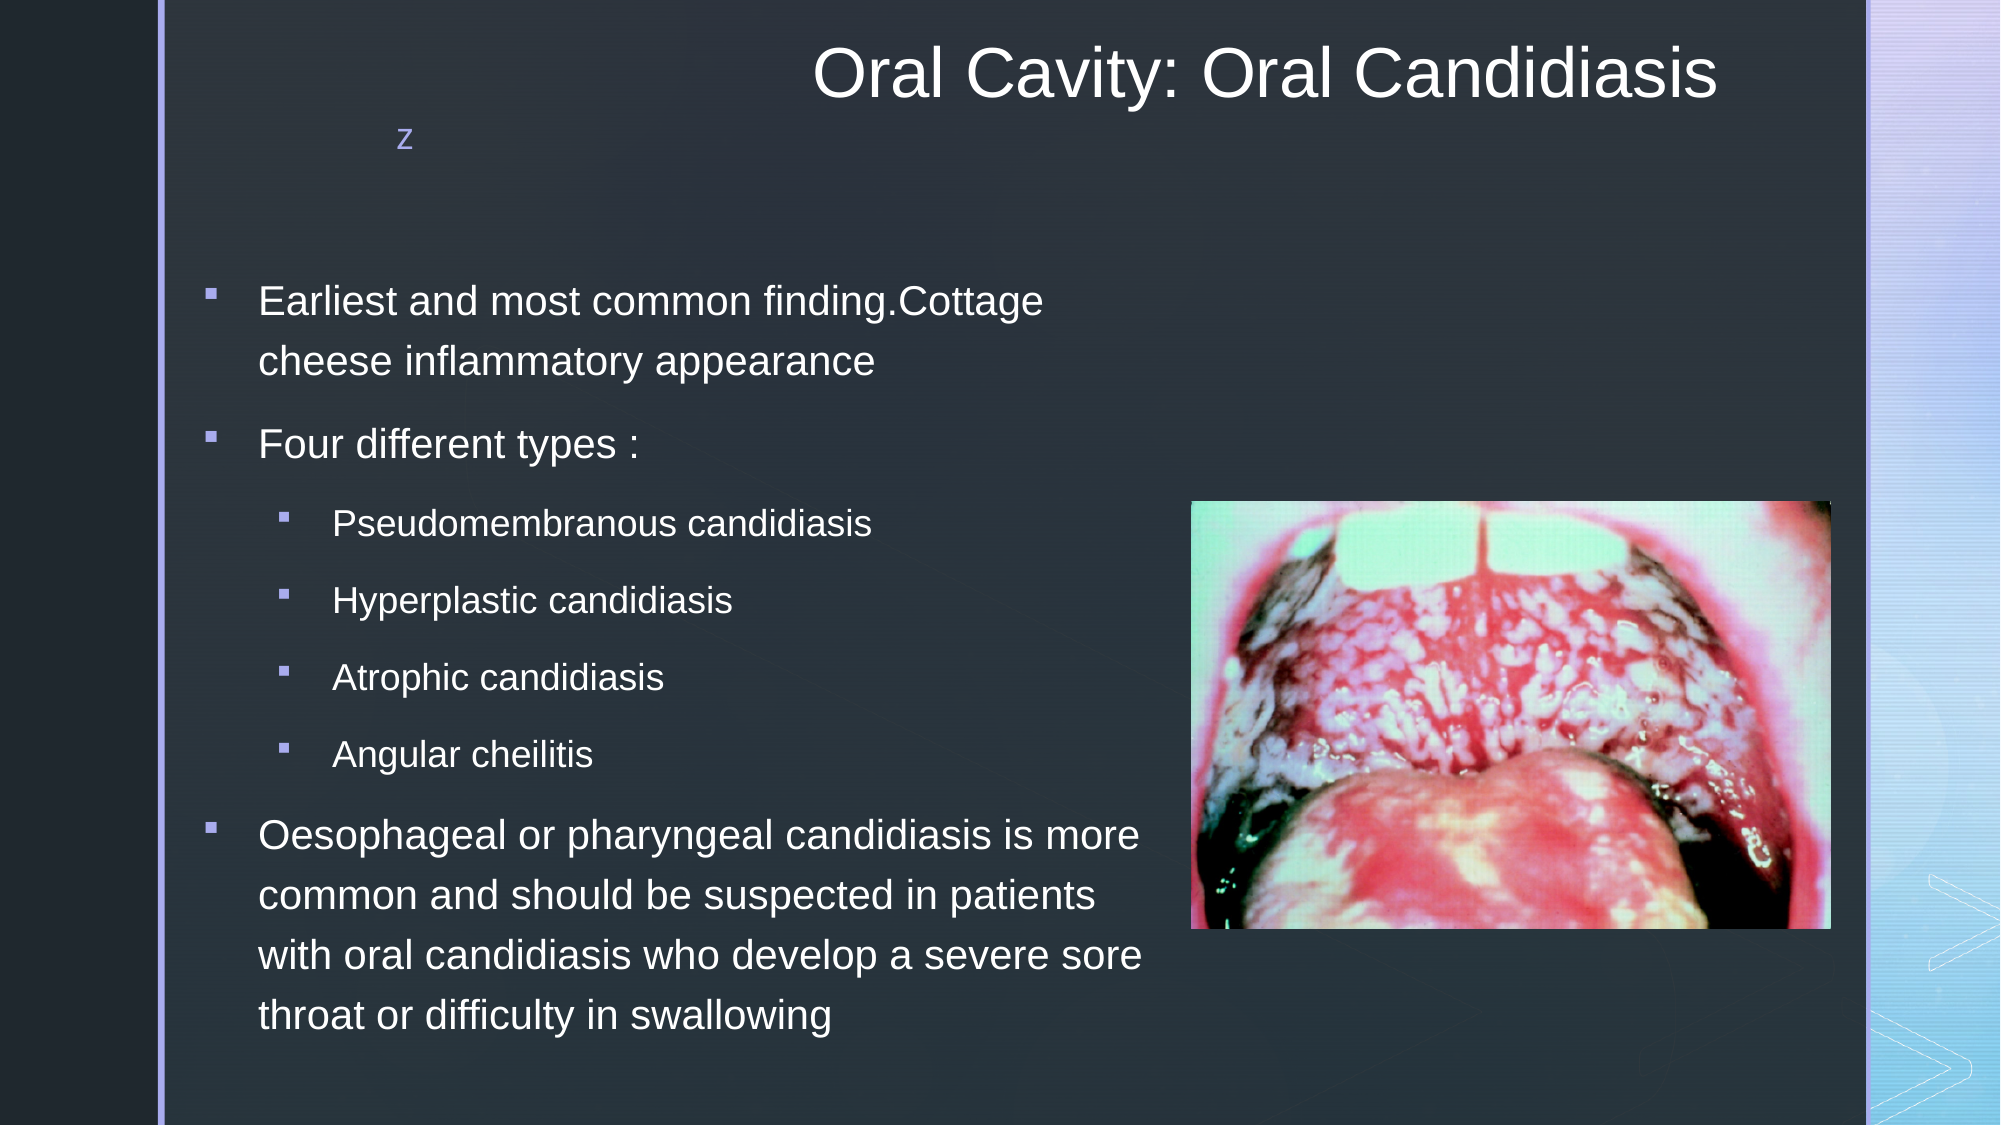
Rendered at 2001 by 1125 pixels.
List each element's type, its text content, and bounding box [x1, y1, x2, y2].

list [1191, 500, 1831, 930]
list Earliest and most common finding.Cottage cheese inflammatory appearance Four different types : Pseudomembranous candidiasis Hyperplastic candidiasis Atrophic candidiasis Angular cheilitis Oesophageal or pharyngeal candidiasis is more common and should be suspected in patients with oral candidiasis who develop a severe sore throat or difficulty in swallowing [186, 256, 1164, 1094]
title Oral Cavity: Oral Candidiasis [450, 29, 1756, 207]
picture [1871, 0, 2001, 1125]
